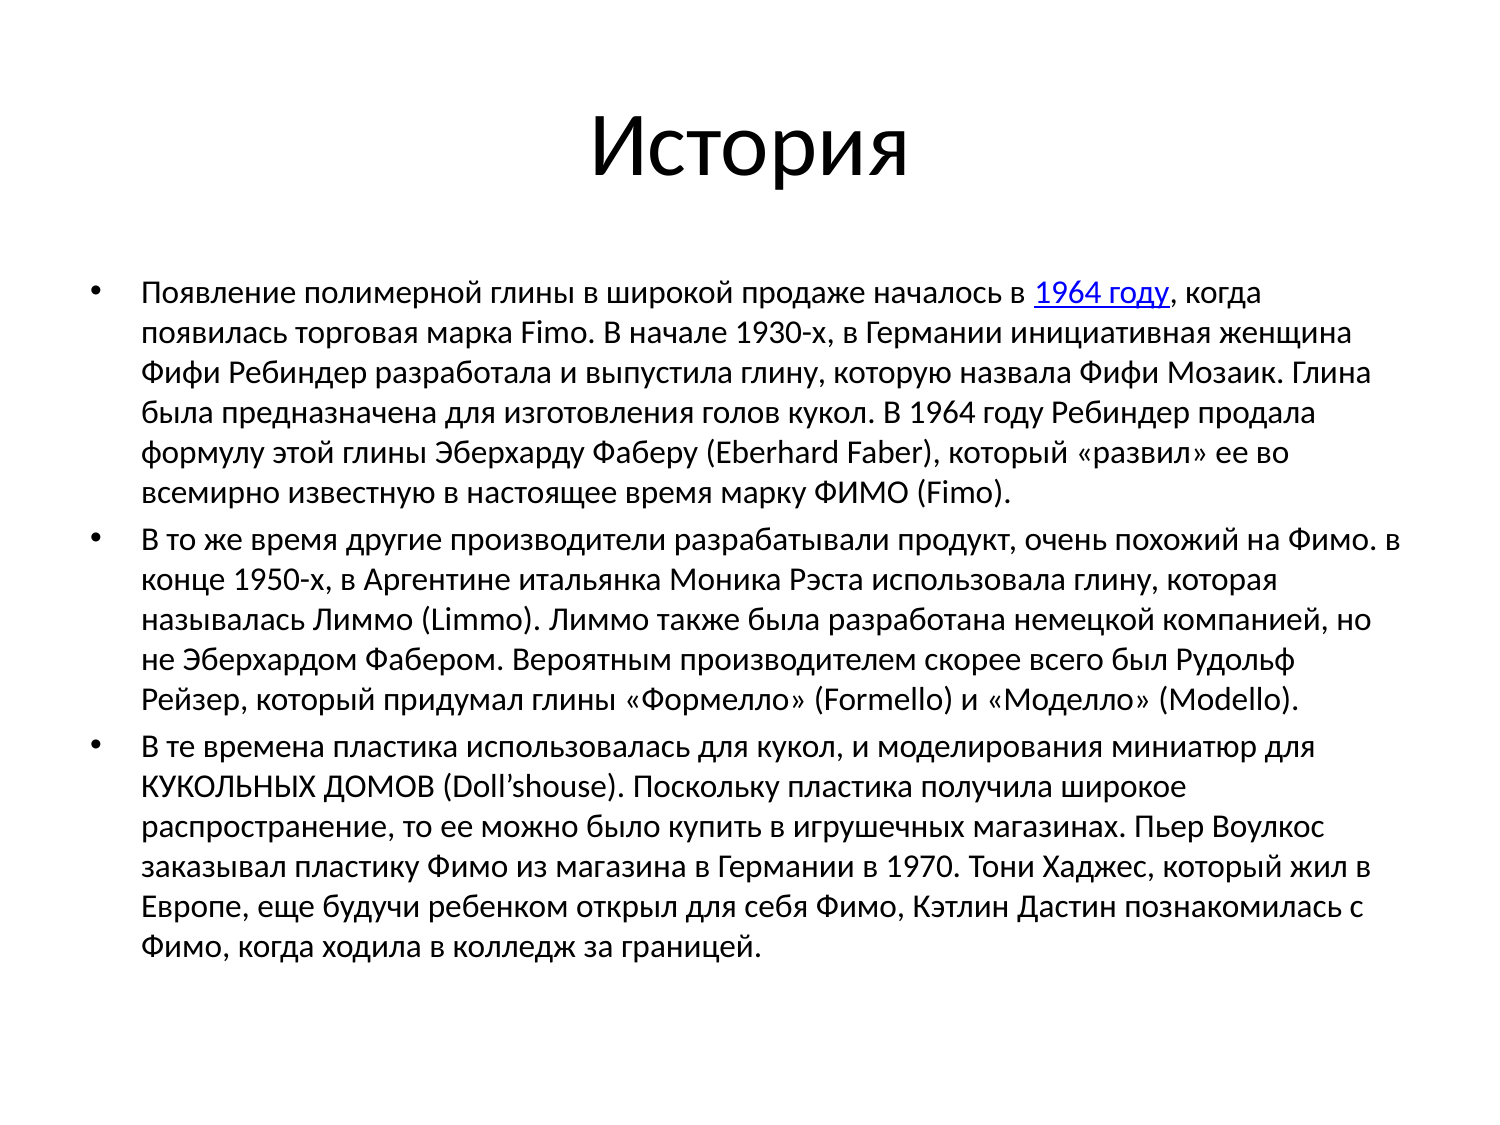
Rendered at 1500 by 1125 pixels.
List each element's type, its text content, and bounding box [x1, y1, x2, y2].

list Появление полимерной глины в широкой продаже началось в 1964 году, когда появилась торговая марка Fimo. В начале 1930-х, в Германии инициативная женщина Фифи Ребиндер разработала и выпустила глину, которую назвала Фифи Мозаик. Глина была предназначена для изготовления голов кукол. В 1964 году Ребиндер продала формулу этой глины Эберхарду Фаберу (Eberhard Faber), который «развил» ее во всемирно известную в настоящее время марку ФИМО (Fimo). В то же время другие производители разрабатывали продукт, очень похожий на Фимо. в конце 1950-х, в Аргентине итальянка Моника Рэста использовала глину, которая называлась Лиммо (Limmo). Лиммо также была разработана немецкой компанией, но не Эберхардом Фабером. Вероятным производителем скорее всего был Рудольф Рейзер, который придумал глины «Формелло» (Formello) и «Моделло» (Modello). В те времена пластика использовалась для кукол, и моделирования миниатюр для КУКОЛЬНЫХ ДОМОВ (Doll’shouse). Поскольку пластика получила широкое распространение, то ее можно было купить в игрушечных магазинах. Пьер Воулкос заказывал пластику Фимо из магазина в Германии в 1970. Тони Хаджес, который жил в Европе, еще будучи ребенком открыл для себя Фимо, Кэтлин Дастин познакомилась с Фимо, когда ходила в колледж за границей. [75, 262, 1425, 1005]
title История [75, 45, 1425, 233]
